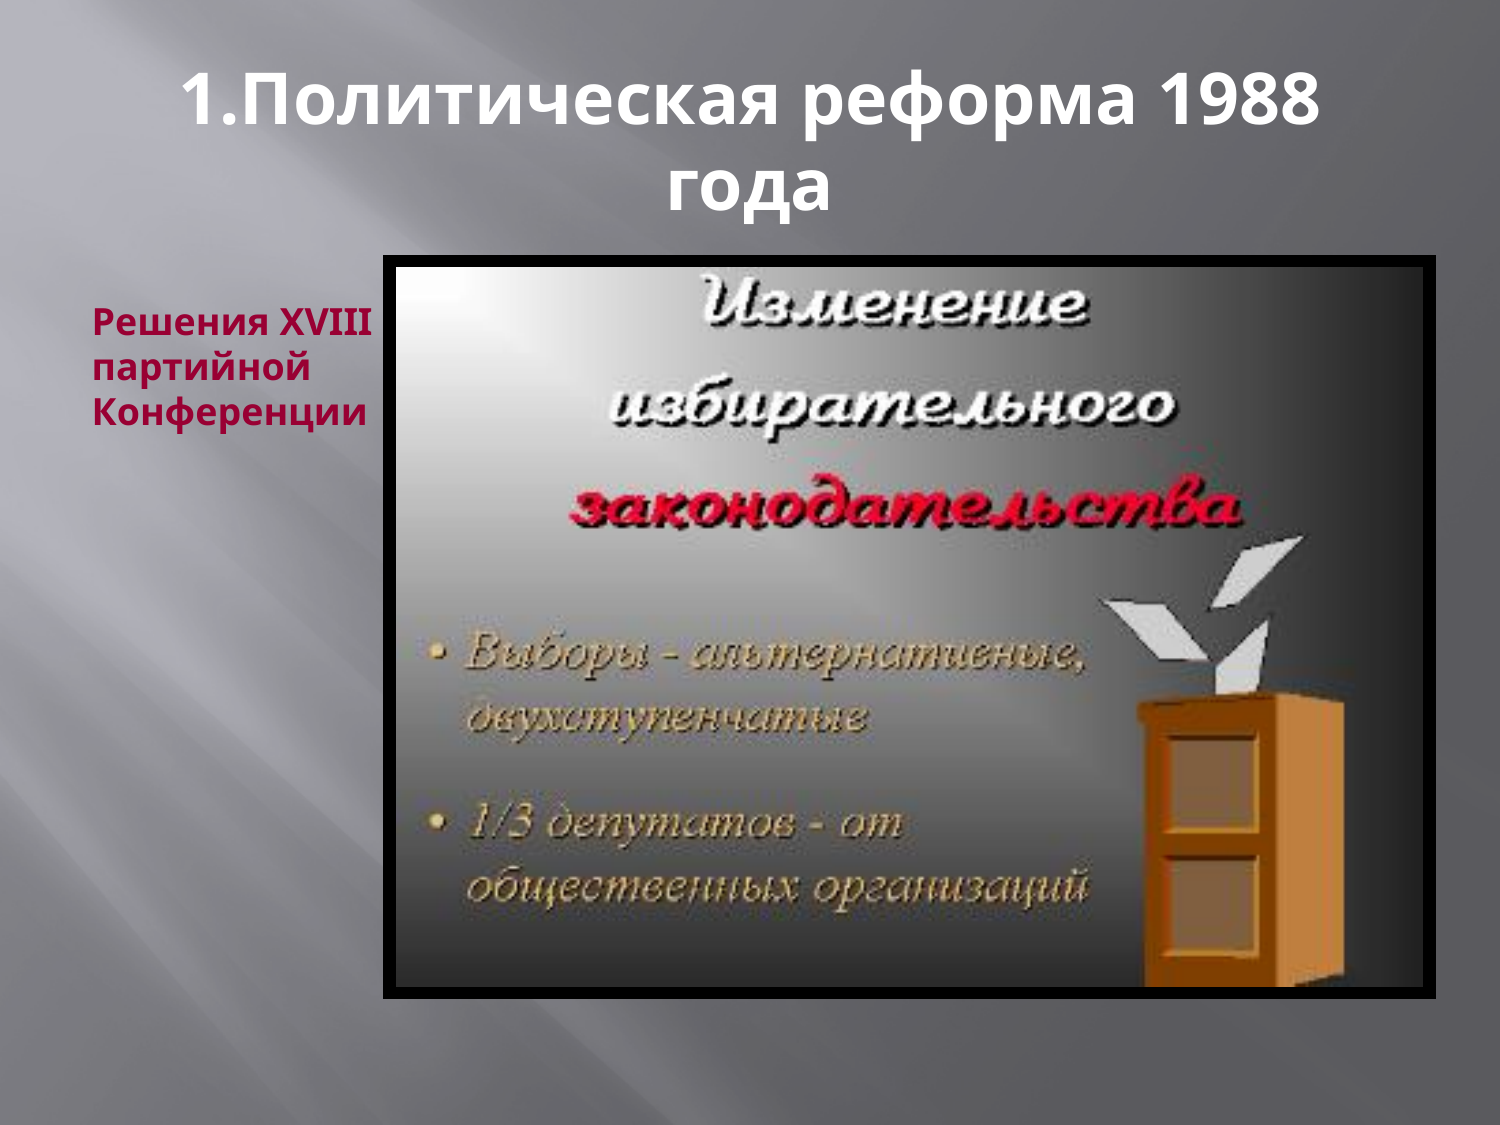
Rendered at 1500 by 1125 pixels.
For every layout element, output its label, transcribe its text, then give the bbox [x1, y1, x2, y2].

title 1.Политическая реформа 1988 года [75, 45, 1425, 233]
picture [395, 266, 1424, 987]
text_box Решения XVIII партийной Конференции [76, 290, 383, 441]
